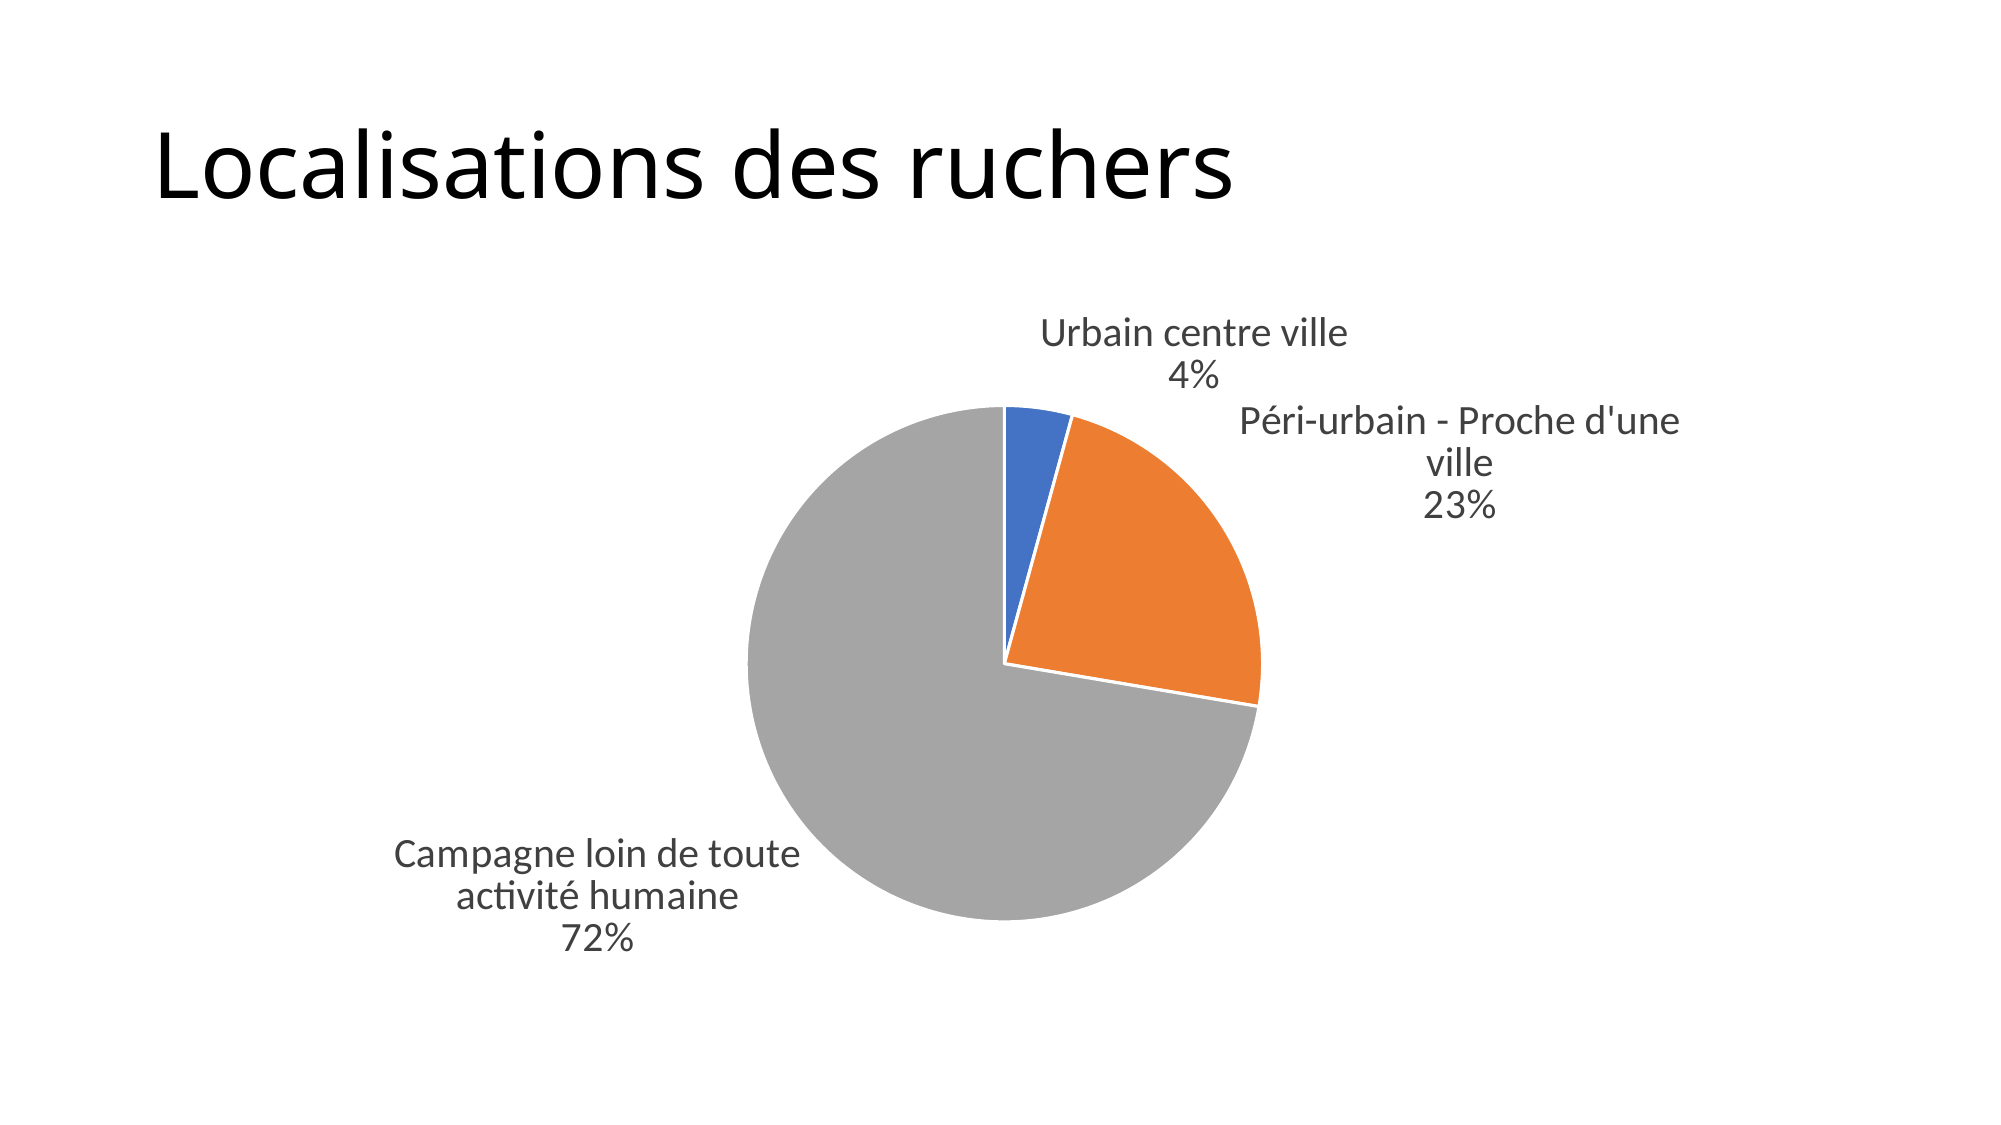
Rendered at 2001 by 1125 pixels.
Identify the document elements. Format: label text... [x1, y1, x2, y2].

chart [137, 299, 1863, 1014]
title Localisations des ruchers [137, 59, 1863, 278]
